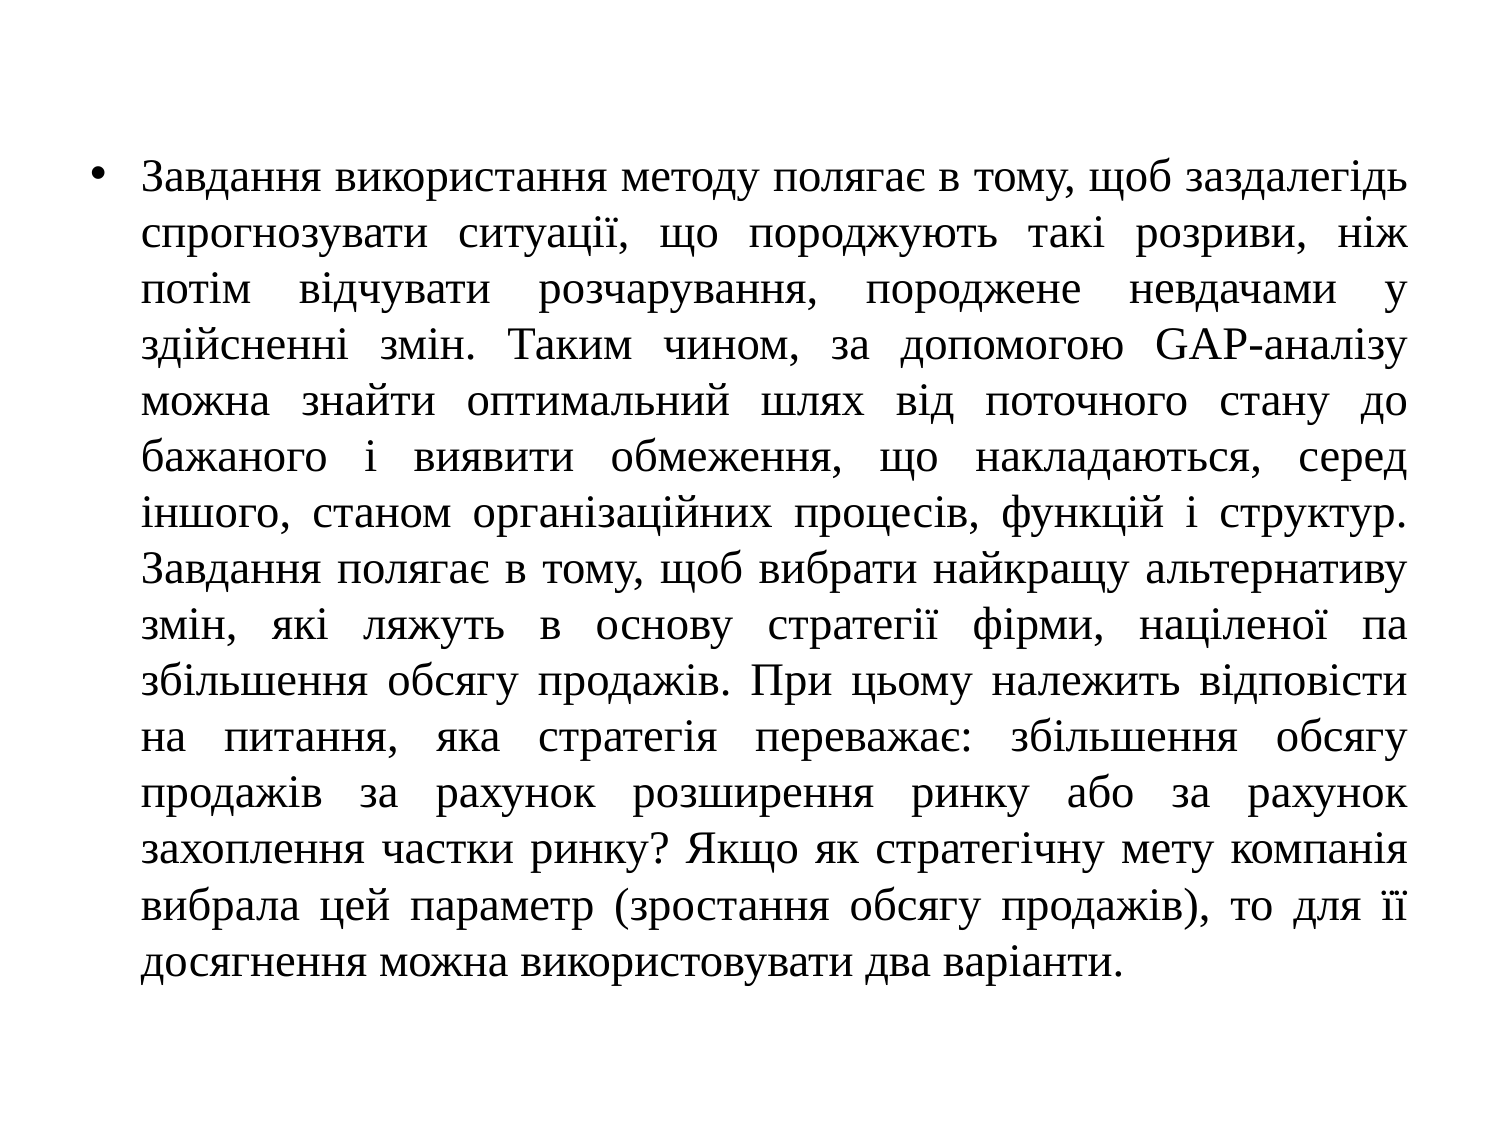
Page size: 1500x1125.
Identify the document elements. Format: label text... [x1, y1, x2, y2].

list Завдання використання методу полягає в тому, щоб заздалегідь спрогнозувати ситуації, що породжують такі розриви, ніж потім відчувати розчарування, породжене невдачами у здійсненні змін. Таким чином, за допомогою GAР-аналізу можна знайти оптимальний шлях від поточного стану до бажаного і виявити обмеження, що накладаються, серед іншого, станом організаційних процесів, функцій і структур. Завдання полягає в тому, щоб вибрати найкращу альтернативу змін, які ляжуть в основу стратегії фірми, націленої па збільшення обсягу продажів. При цьому належить відповісти на питання, яка стратегія переважає: збільшення обсягу продажів за рахунок розширення ринку або за рахунок захоплення частки ринку? Якщо як стратегічну мету компанія вибрала цей параметр (зростання обсягу продажів), то для її досягнення можна використовувати два варіанти. [75, 137, 1425, 1005]
